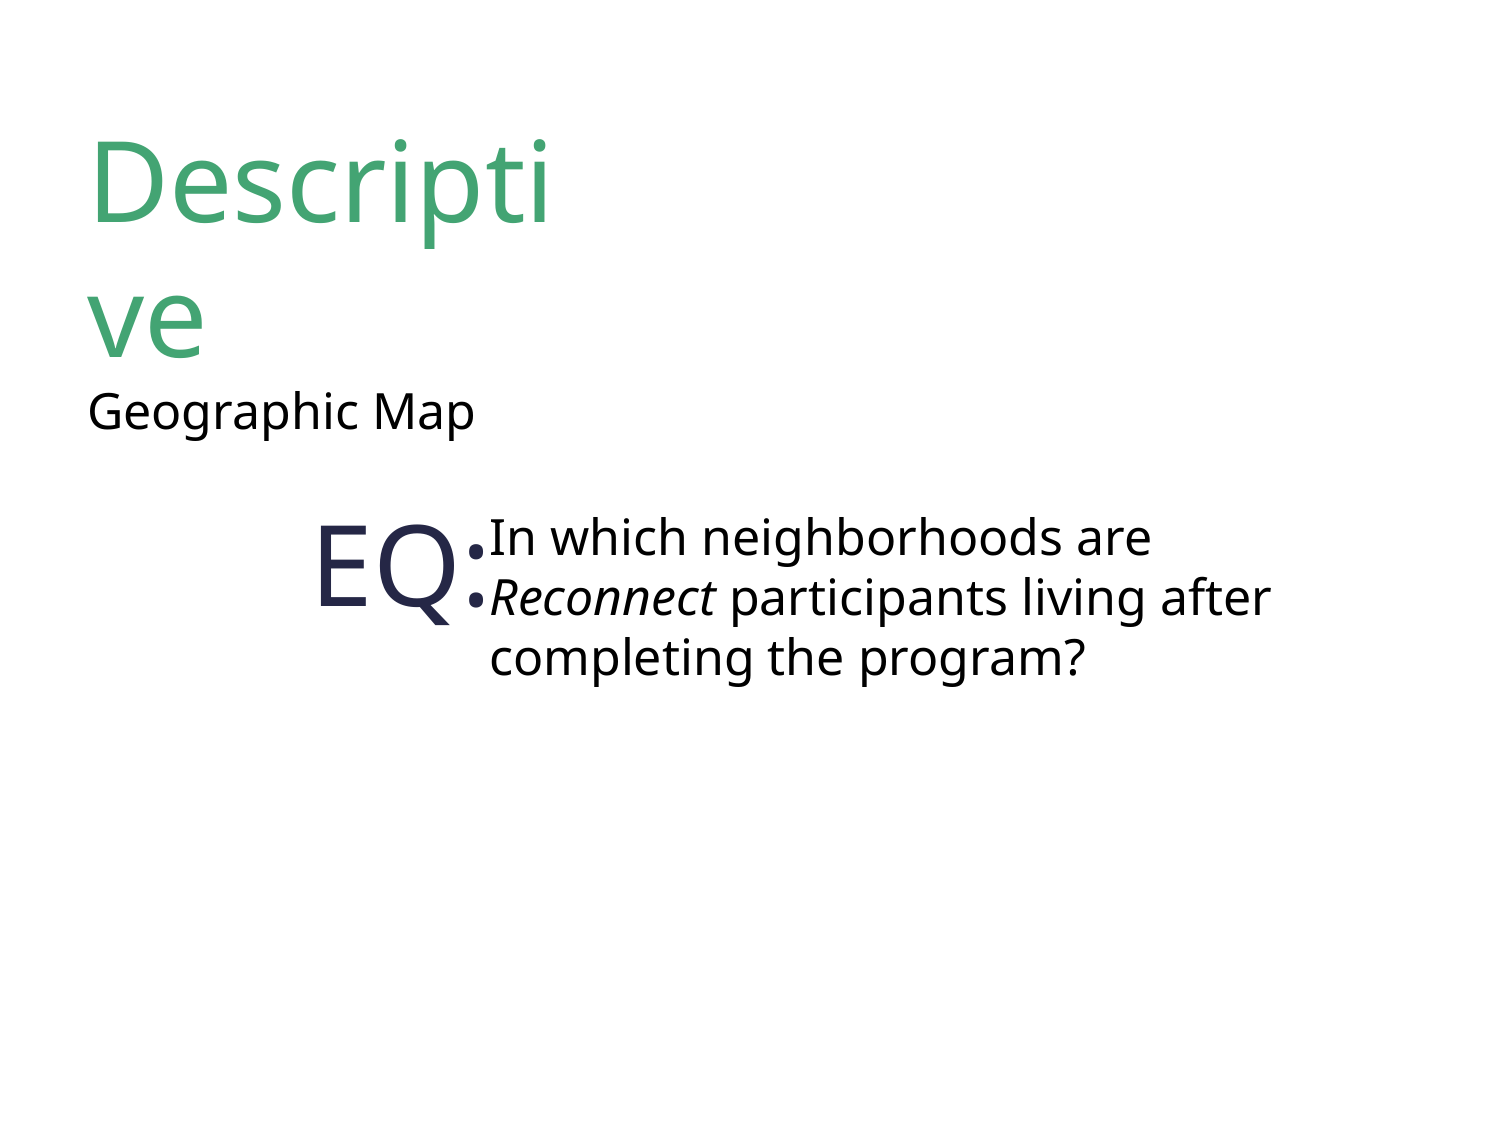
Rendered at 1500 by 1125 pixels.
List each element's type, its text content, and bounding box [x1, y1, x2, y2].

text_box Descriptive Geographic Map [72, 102, 614, 448]
text_box EQ: [296, 486, 536, 637]
text_box In which neighborhoods are Reconnect participants living after completing the program? [474, 498, 1295, 693]
